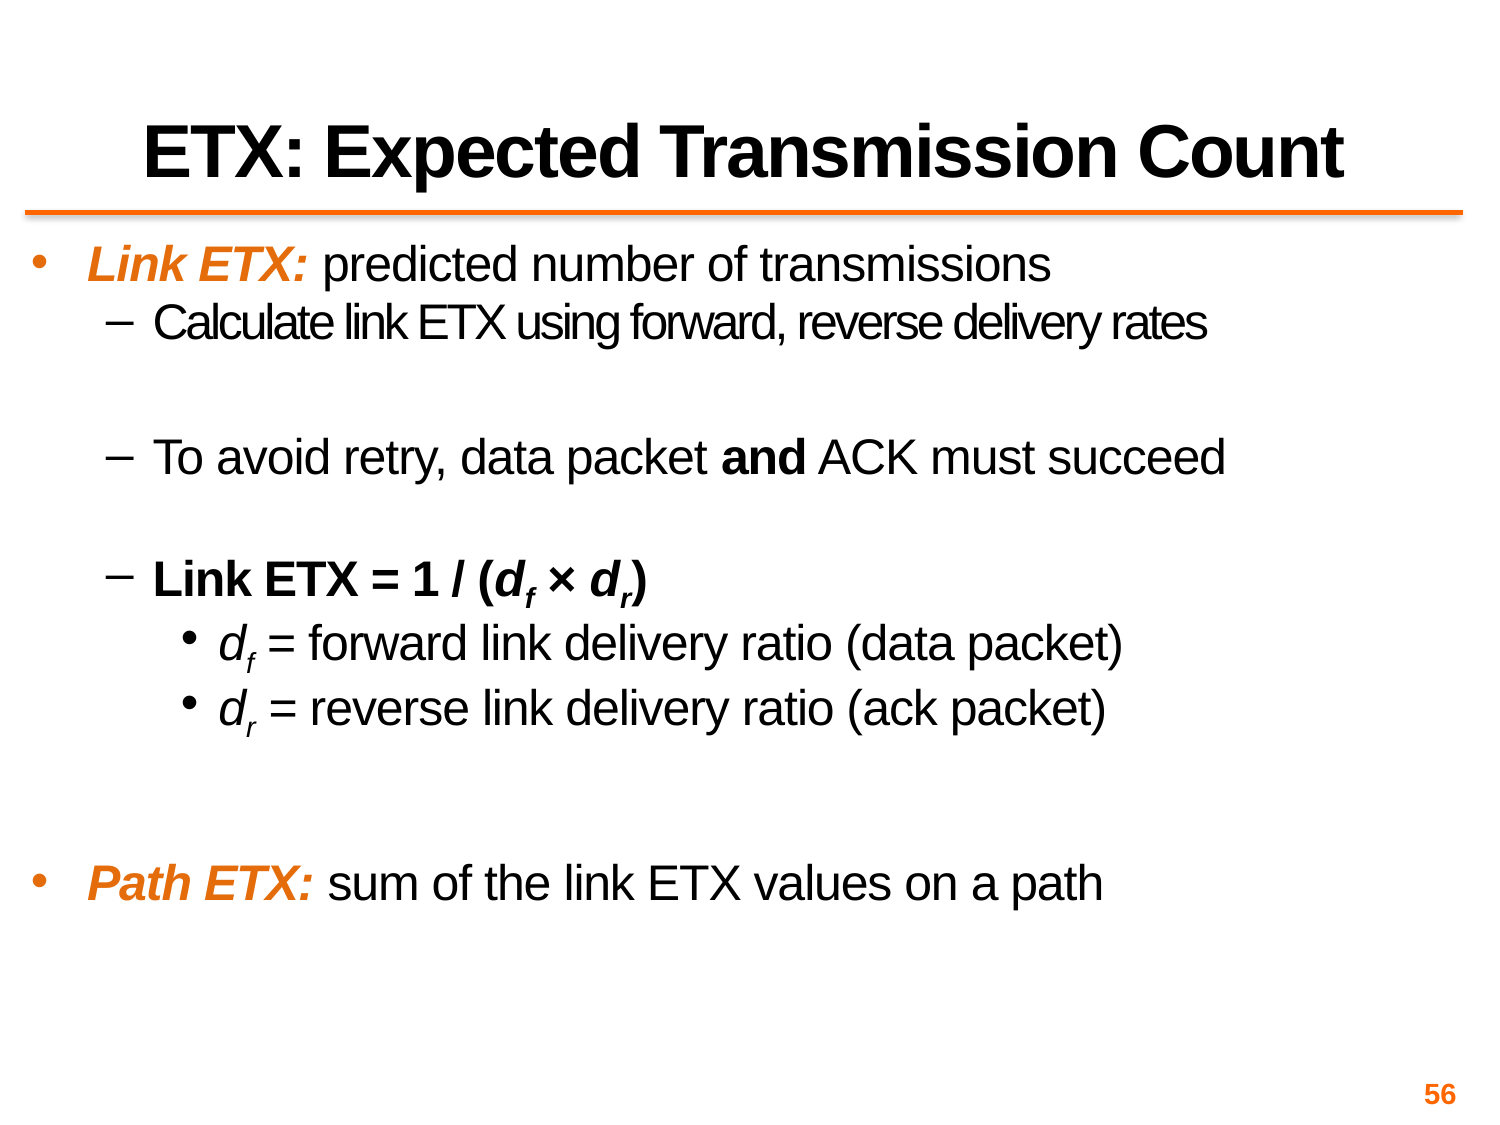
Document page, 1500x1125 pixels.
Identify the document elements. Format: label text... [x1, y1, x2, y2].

slide_number 56 [1112, 1074, 1463, 1110]
title ETX: Expected Transmission Count [24, 24, 1463, 201]
list Link ETX: predicted number of transmissions Calculate link ETX using forward, reverse delivery rates To avoid retry, data packet and ACK must succeed Link ETX = 1 / (df × dr) df = forward link delivery ratio (data packet) dr = reverse link delivery ratio (ack packet) Path ETX: sum of the link ETX values on a path [24, 237, 1463, 1063]
